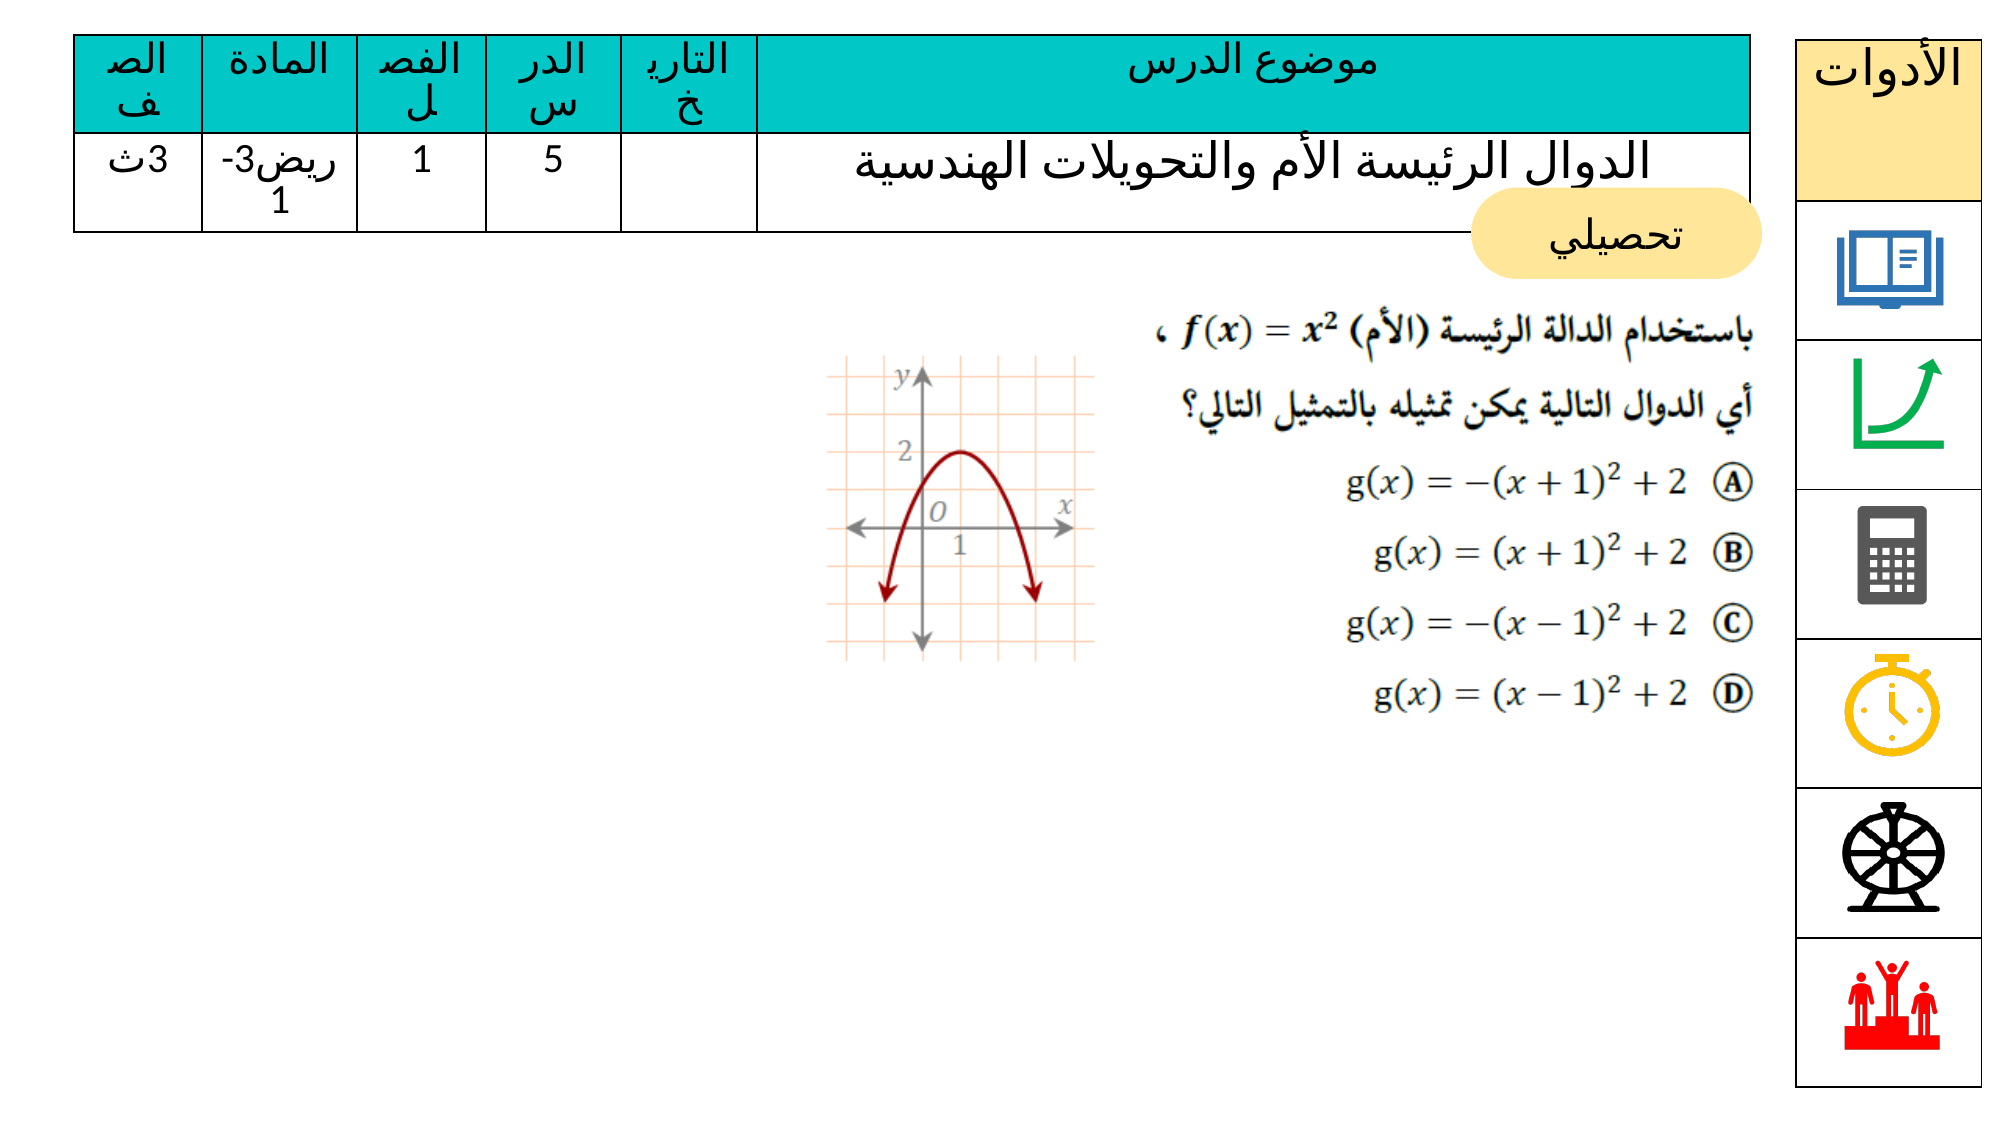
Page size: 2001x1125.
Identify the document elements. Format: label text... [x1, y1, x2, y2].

picture [1835, 948, 1949, 1062]
text_box تحصيلي [1470, 186, 1764, 281]
picture [1832, 211, 1948, 327]
picture [1833, 496, 1951, 614]
picture [810, 287, 1763, 735]
picture [1825, 642, 1959, 768]
picture [1835, 340, 1962, 467]
picture [1827, 802, 1961, 912]
